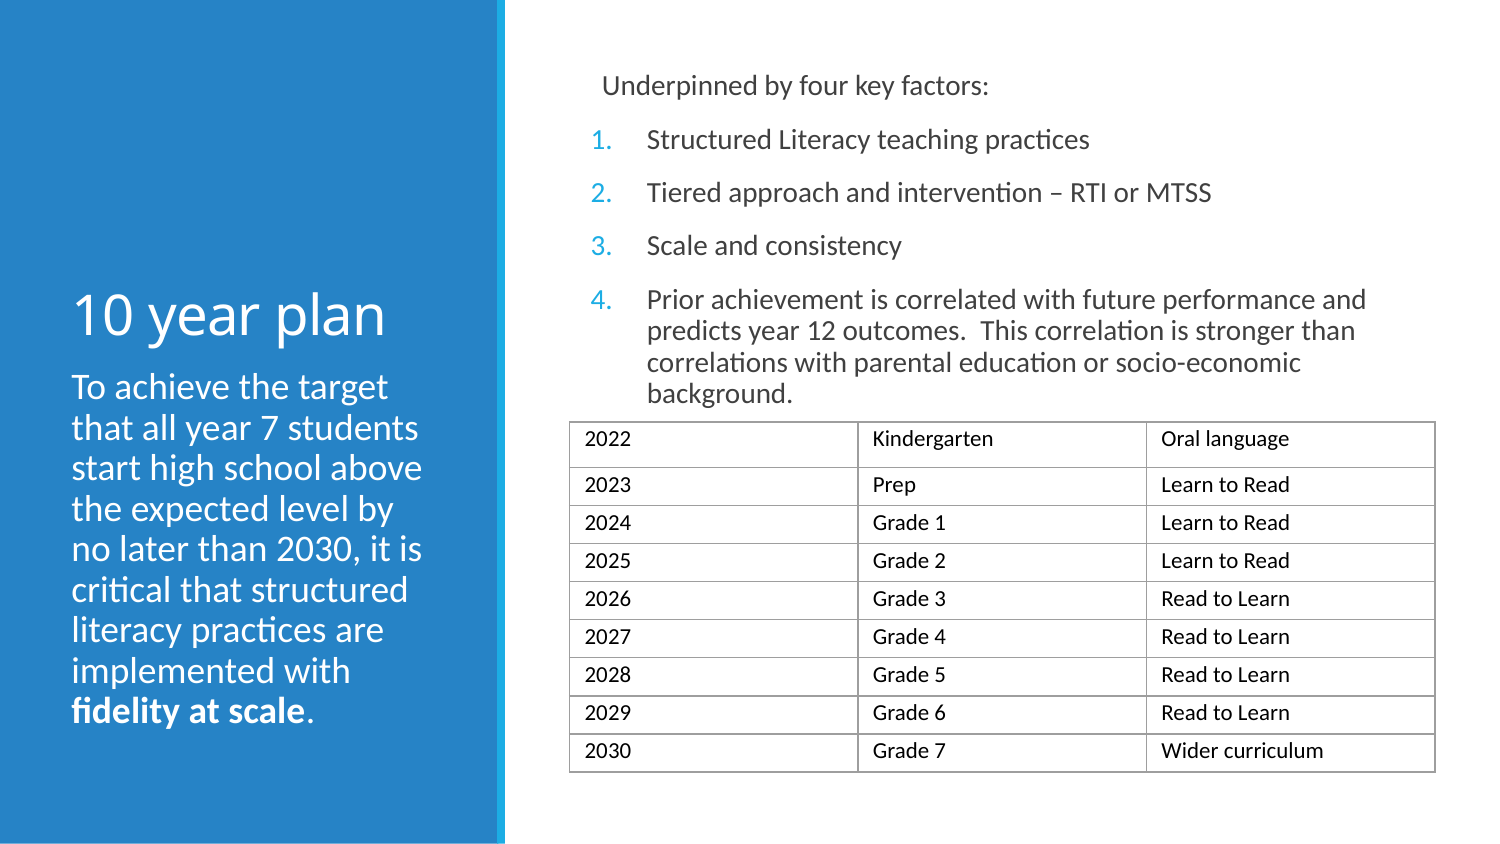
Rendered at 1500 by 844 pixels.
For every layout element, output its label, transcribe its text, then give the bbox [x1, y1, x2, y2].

table_cell Wider curriculum [1147, 735, 1434, 771]
table_cell 2026 [570, 582, 857, 619]
title 10 year plan [56, 73, 451, 355]
table_cell 2030 [570, 735, 857, 771]
table_header Oral language [1147, 423, 1434, 467]
table_cell 2027 [570, 620, 857, 657]
table_cell Grade 5 [859, 658, 1146, 695]
table_cell Learn to Read [1147, 544, 1434, 581]
table_cell Learn to Read [1147, 506, 1434, 543]
table_cell Grade 2 [859, 544, 1146, 581]
table_cell Prep [859, 468, 1146, 505]
table_cell 2025 [570, 544, 857, 581]
table_cell Read to Learn [1147, 697, 1434, 733]
list Underpinned by four key factors: Structured Literacy teaching practices Tiered approach and intervention – RTI or MTSS Scale and consistency Prior achievement is correlated with future performance and predicts year 12 outcomes. This correlation is stronger than correlations with parental education or socio-economic background. [590, 63, 1390, 421]
table_cell 2028 [570, 658, 857, 695]
table_cell Read to Learn [1147, 582, 1434, 619]
table_cell Grade 7 [859, 735, 1146, 771]
table_header 2022 [570, 423, 857, 467]
table_header Kindergarten [859, 423, 1146, 467]
list To achieve the target that all year 7 students start high school above the expected level by no later than 2030, it is critical that structured literacy practices are implemented with fidelity at scale. [56, 360, 451, 776]
table_cell 2024 [570, 506, 857, 543]
table_cell Learn to Read [1147, 468, 1434, 505]
table_cell 2029 [570, 697, 857, 733]
table_cell Grade 6 [859, 697, 1146, 733]
table_cell Grade 3 [859, 582, 1146, 619]
table_cell Grade 4 [859, 620, 1146, 657]
table_cell Read to Learn [1147, 658, 1434, 695]
table_cell 2023 [570, 468, 857, 505]
table_cell Read to Learn [1147, 620, 1434, 657]
table_cell Grade 1 [859, 506, 1146, 543]
